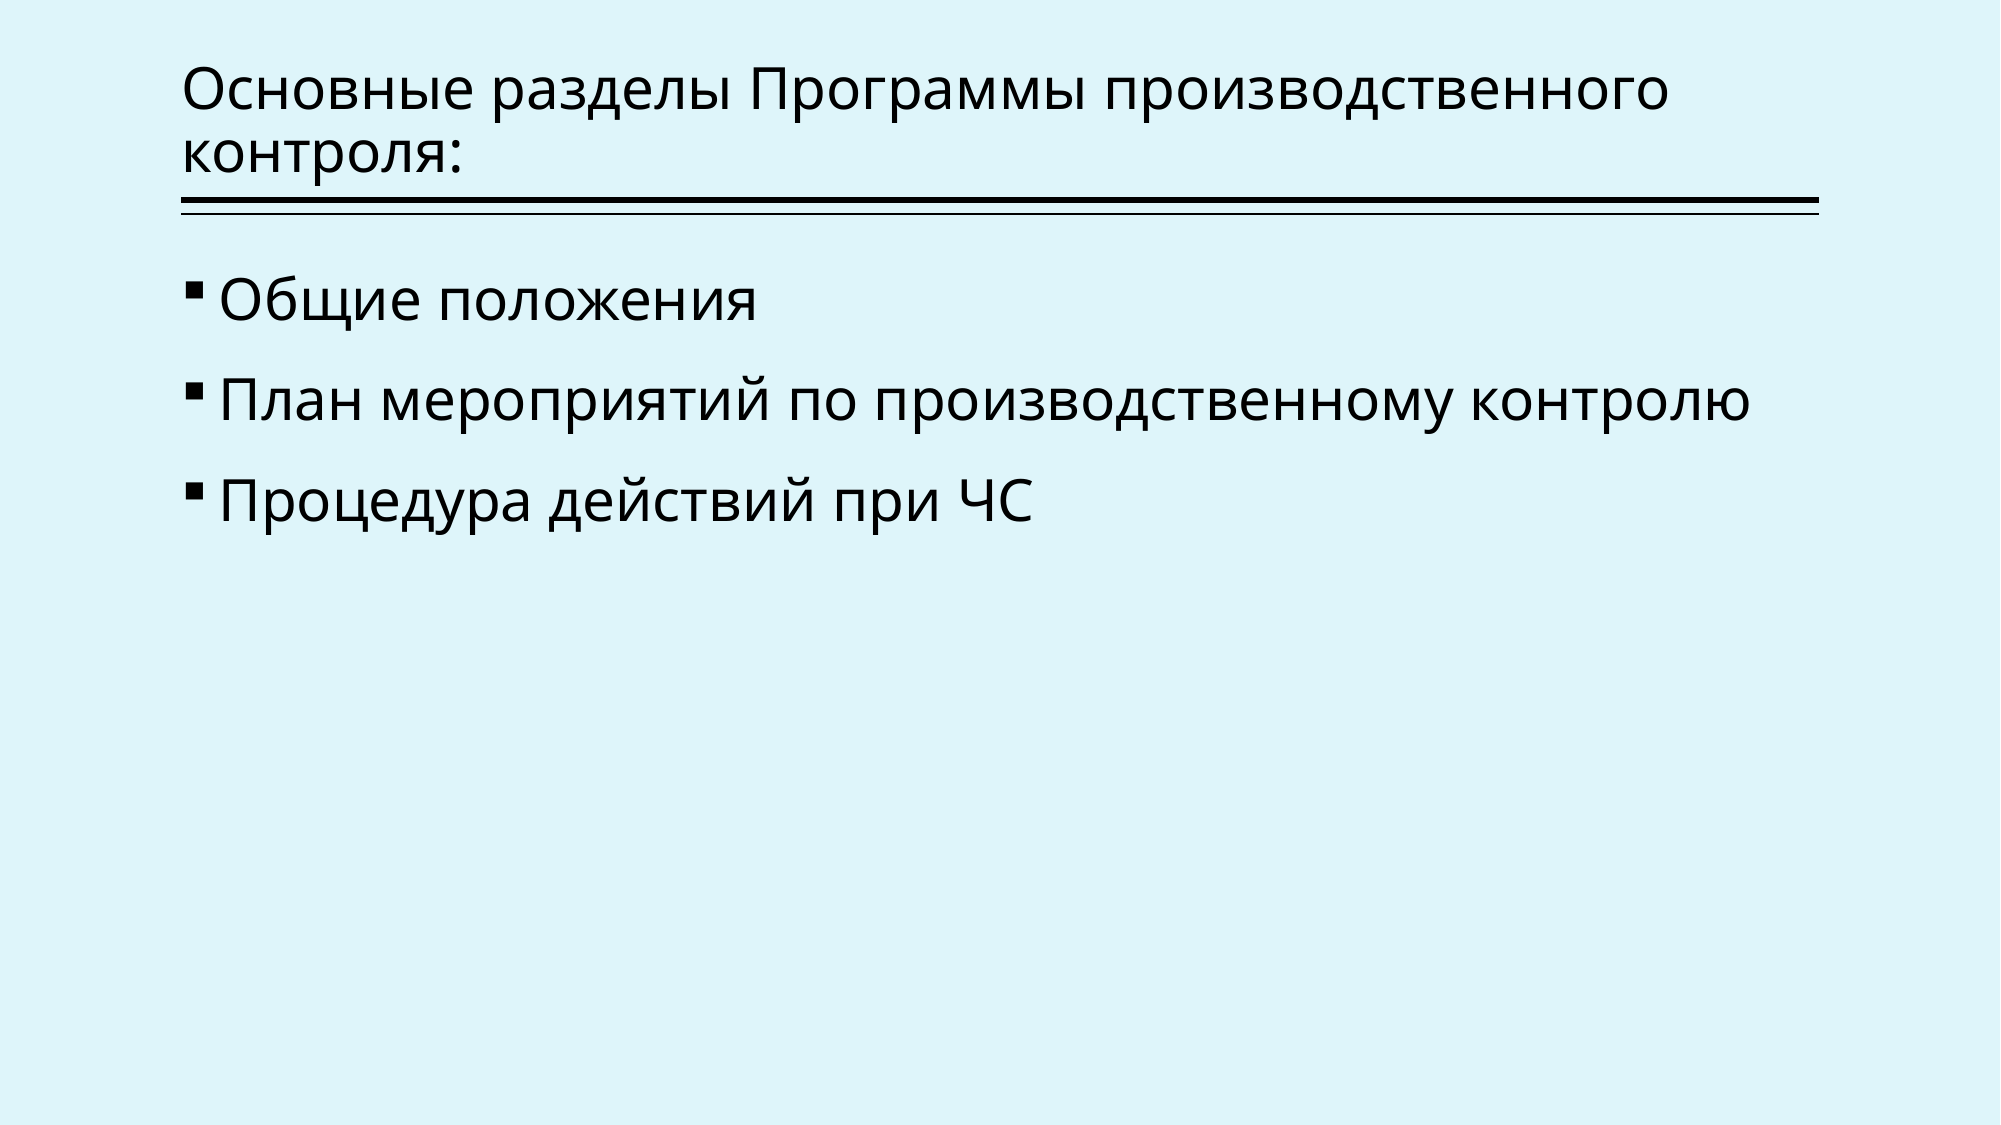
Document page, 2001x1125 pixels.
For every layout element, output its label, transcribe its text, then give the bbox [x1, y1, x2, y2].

list Общие положения План мероприятий по производственному контролю Процедура действий при ЧС [181, 262, 1819, 1013]
title Основные разделы Программы производственного контроля: [181, 12, 1819, 193]
